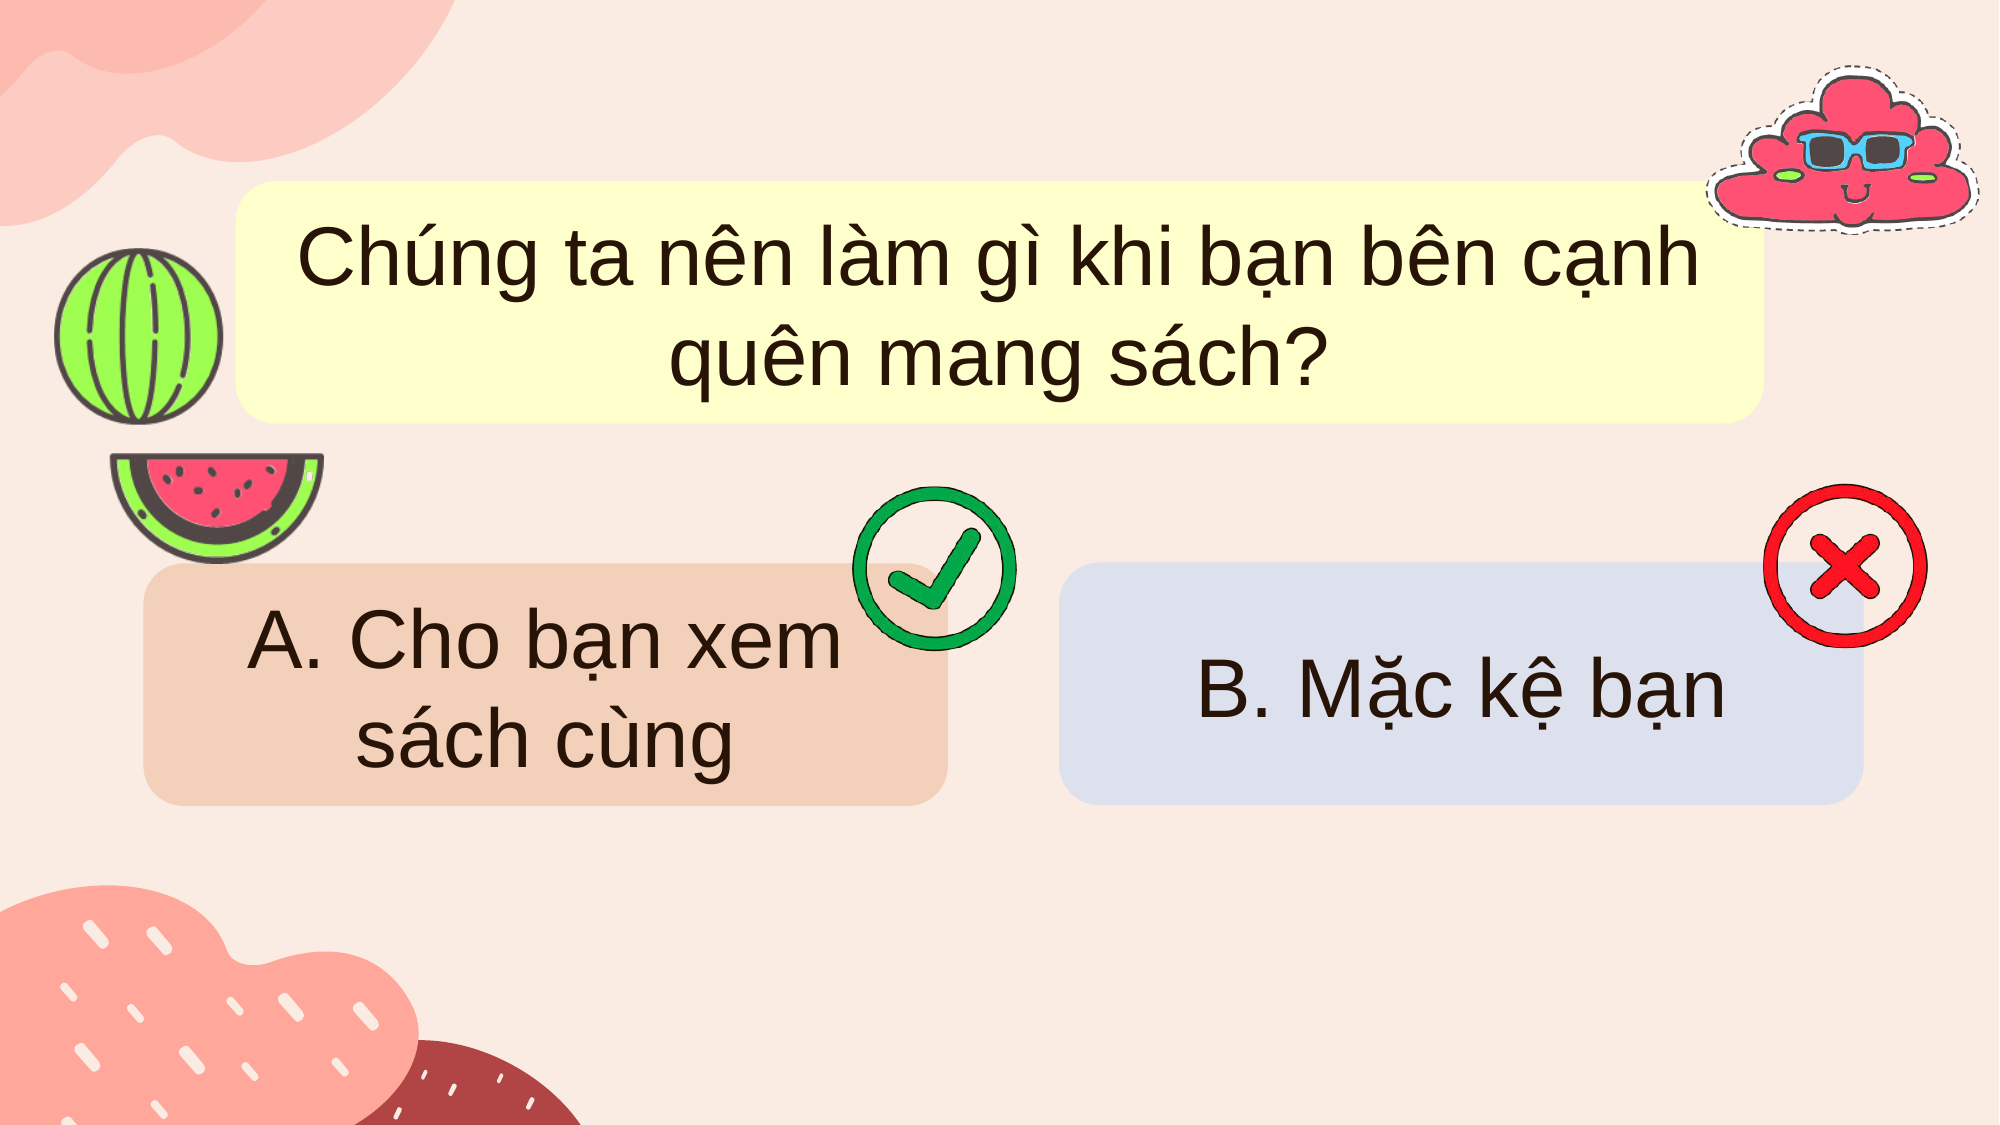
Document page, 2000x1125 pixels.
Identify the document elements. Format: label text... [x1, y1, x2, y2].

picture [834, 440, 1052, 716]
text_box B. Mặc kệ bạn [1059, 562, 1864, 806]
picture [54, 248, 324, 564]
picture [1751, 440, 1969, 716]
text_box A. Cho bạn xem sách cùng [143, 563, 948, 807]
picture [1704, 64, 1981, 235]
text_box Chúng ta nên làm gì khi bạn bên cạnh quên mang sách? [235, 181, 1764, 424]
